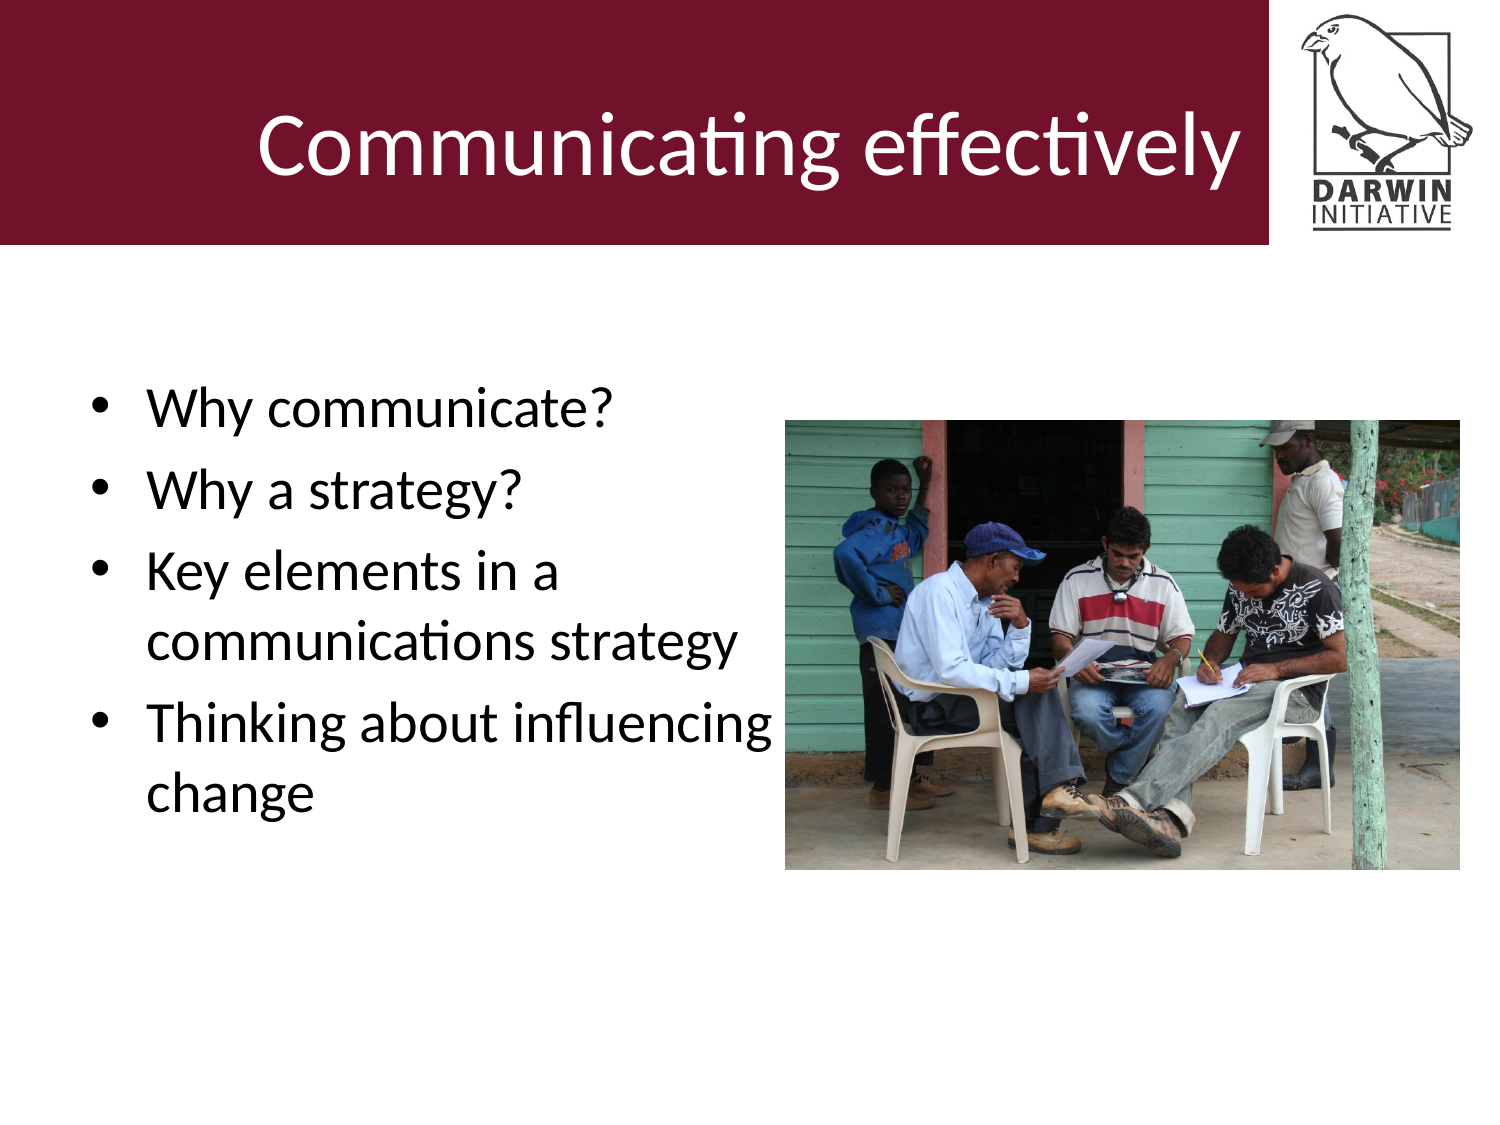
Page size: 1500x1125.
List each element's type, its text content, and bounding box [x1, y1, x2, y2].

list Why communicate? Why a strategy? Key elements in a communications strategy Thinking about influencing change [75, 361, 798, 1005]
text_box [0, 0, 1500, 247]
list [785, 420, 1460, 871]
